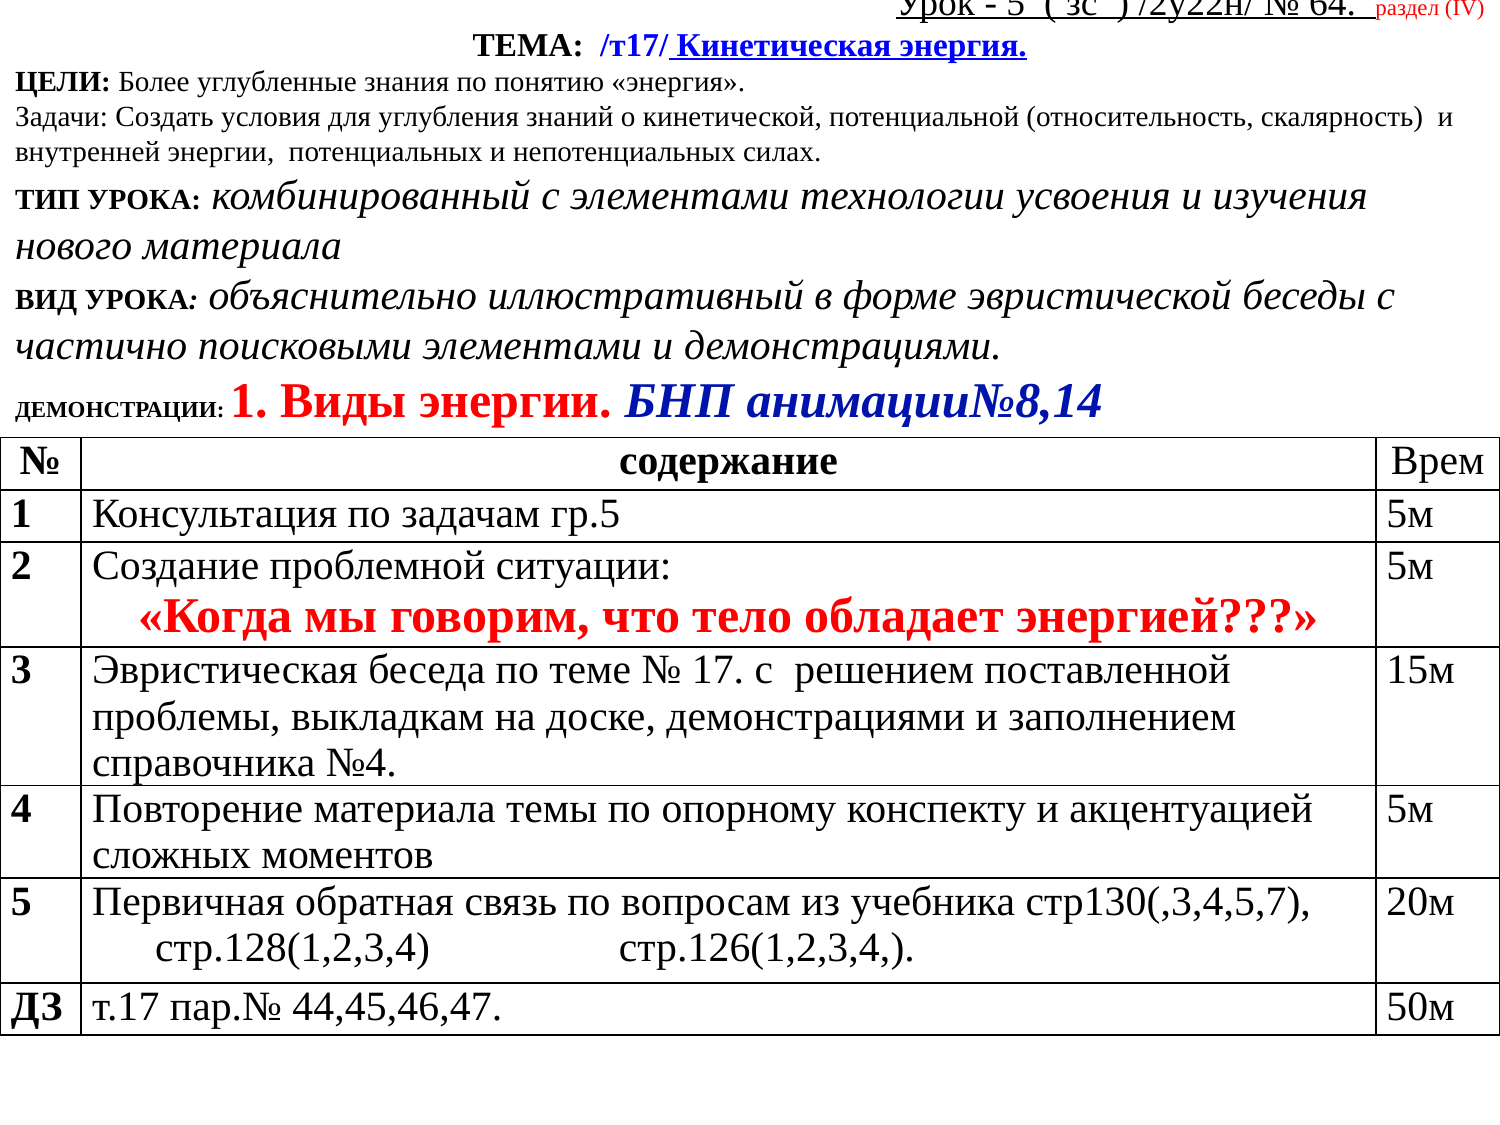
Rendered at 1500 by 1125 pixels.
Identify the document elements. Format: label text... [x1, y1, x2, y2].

table_cell 5м [1377, 786, 1499, 877]
text_box Урок - 5 ( зс ) /2у22н/ № 64. раздел (IV) ТЕМА: /т17/ Кинетическая энергия. ЦЕЛИ: Более углубленные знания по понятию «энергия». Задачи: Создать условия для углубления знаний о кинетической, потенциальной (относительность, скалярность) и внутренней энергии, потенциальных и непотенциальных силах. ТИП УРОКА: комбинированный с элементами технологии усвоения и изучения нового материала ВИД УРОКА: объяснительно иллюстративный в форме эвристической беседы с частично поисковыми элементами и демонстрациями. ДЕМОНСТРАЦИИ: 1. Виды энергии. БНП анимации№8,14 [0, 0, 1500, 436]
table_cell 5м [1377, 543, 1499, 646]
table_cell 2 [1, 543, 80, 646]
table_cell Создание проблемной ситуации: «Когда мы говорим, что тело обладает энергией???» [82, 543, 1375, 646]
table_cell 20м [1377, 879, 1499, 982]
table_cell ДЗ [1, 984, 80, 1034]
table_cell 5 [1, 879, 80, 982]
table_cell Эвристическая беседа по теме № 17. с решением поставленной проблемы, выкладкам на доске, демонстрациями и заполнением справочника №4. [82, 648, 1375, 785]
table_cell 15м [1377, 648, 1499, 785]
table_cell 5м [1377, 491, 1499, 541]
table_header содержание [82, 438, 1375, 489]
table_cell 4 [1, 786, 80, 877]
table_header № [1, 438, 80, 489]
table_cell Консультация по задачам гр.5 [82, 491, 1375, 541]
table_cell Повторение материала темы по опорному конспекту и акцентуацией сложных моментов [82, 786, 1375, 877]
table_cell 1 [1, 491, 80, 541]
table_cell Первичная обратная связь по вопросам из учебника стр130(,3,4,5,7), стр.128(1,2,3,4) стр.126(1,2,3,4,). [82, 879, 1375, 982]
table_cell 3 [1, 648, 80, 785]
table_header Врем [1377, 438, 1499, 489]
table_cell 50м [1377, 984, 1499, 1034]
table_cell т.17 пар.№ 44,45,46,47. [82, 984, 1375, 1034]
